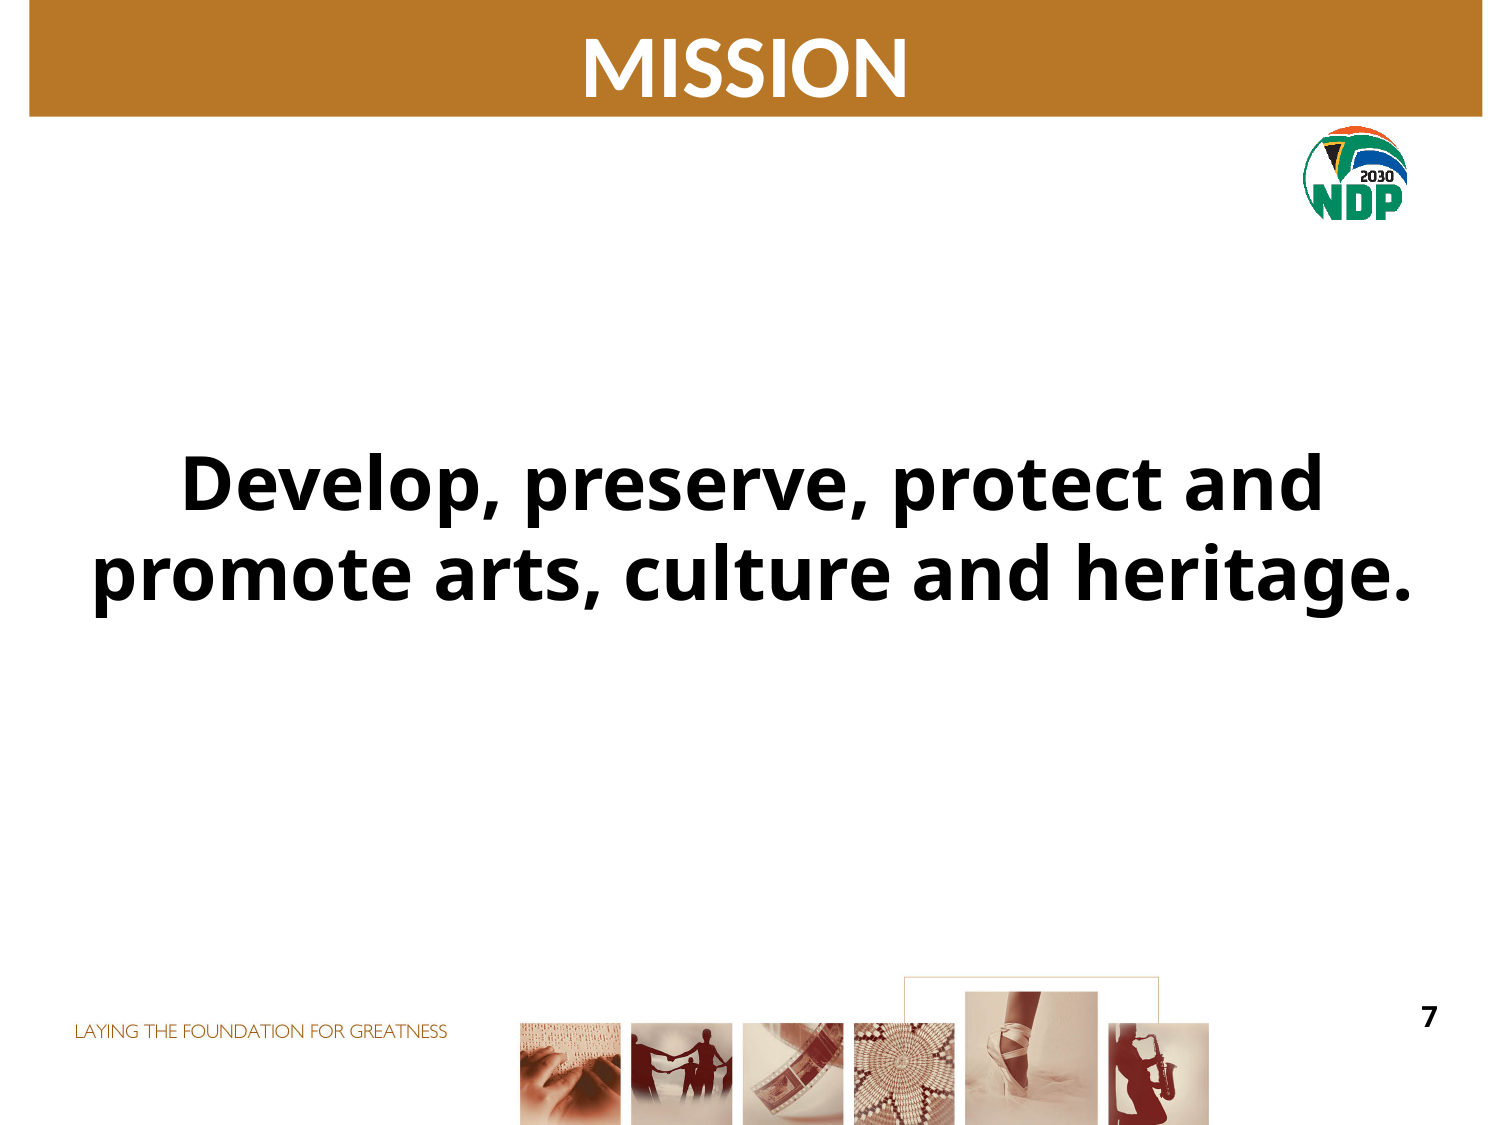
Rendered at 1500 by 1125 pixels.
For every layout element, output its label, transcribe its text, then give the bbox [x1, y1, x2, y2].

picture [1303, 126, 1407, 220]
title MISSION [29, 0, 1483, 117]
picture [12, 941, 1253, 1125]
slide_number 7 [1353, 990, 1453, 1051]
list Develop, preserve, protect and promote arts, culture and heritage. [70, 293, 1436, 929]
